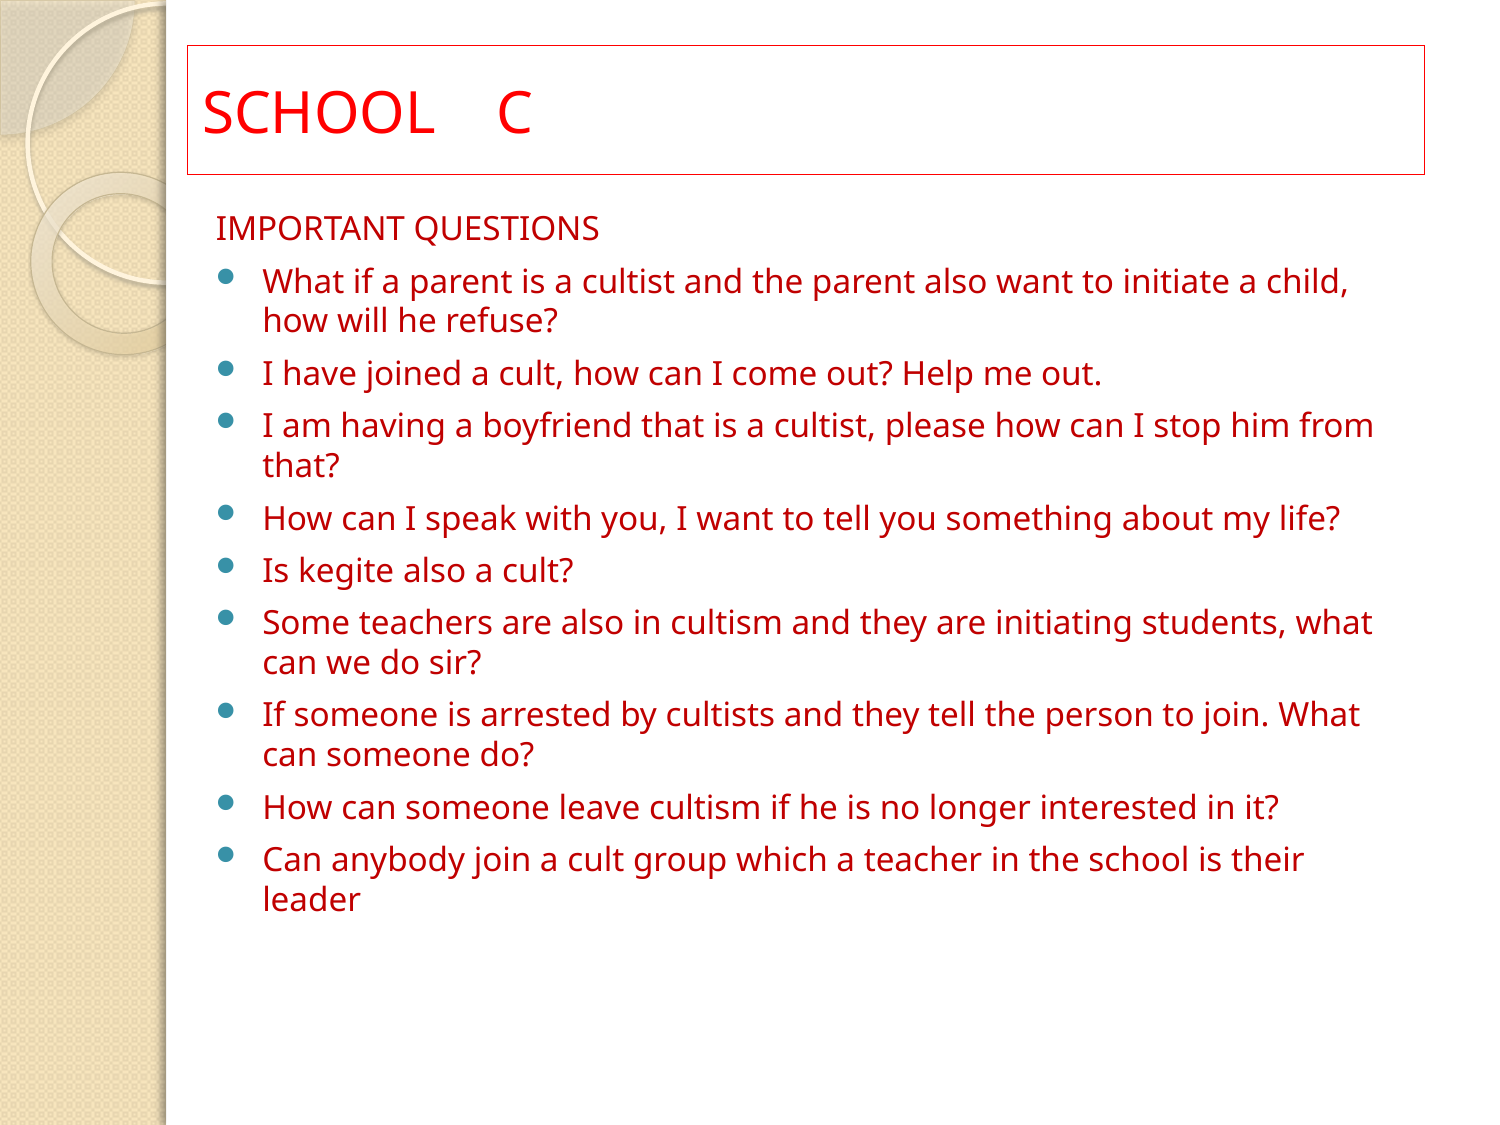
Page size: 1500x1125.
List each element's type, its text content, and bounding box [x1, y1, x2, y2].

list IMPORTANT QUESTIONS What if a parent is a cultist and the parent also want to initiate a child, how will he refuse? I have joined a cult, how can I come out? Help me out. I am having a boyfriend that is a cultist, please how can I stop him from that? How can I speak with you, I want to tell you something about my life? Is kegite also a cult? Some teachers are also in cultism and they are initiating students, what can we do sir? If someone is arrested by cultists and they tell the person to join. What can someone do? How can someone leave cultism if he is no longer interested in it? Can anybody join a cult group which a teacher in the school is their leader [187, 200, 1425, 1000]
title SCHOOL C [187, 45, 1425, 175]
